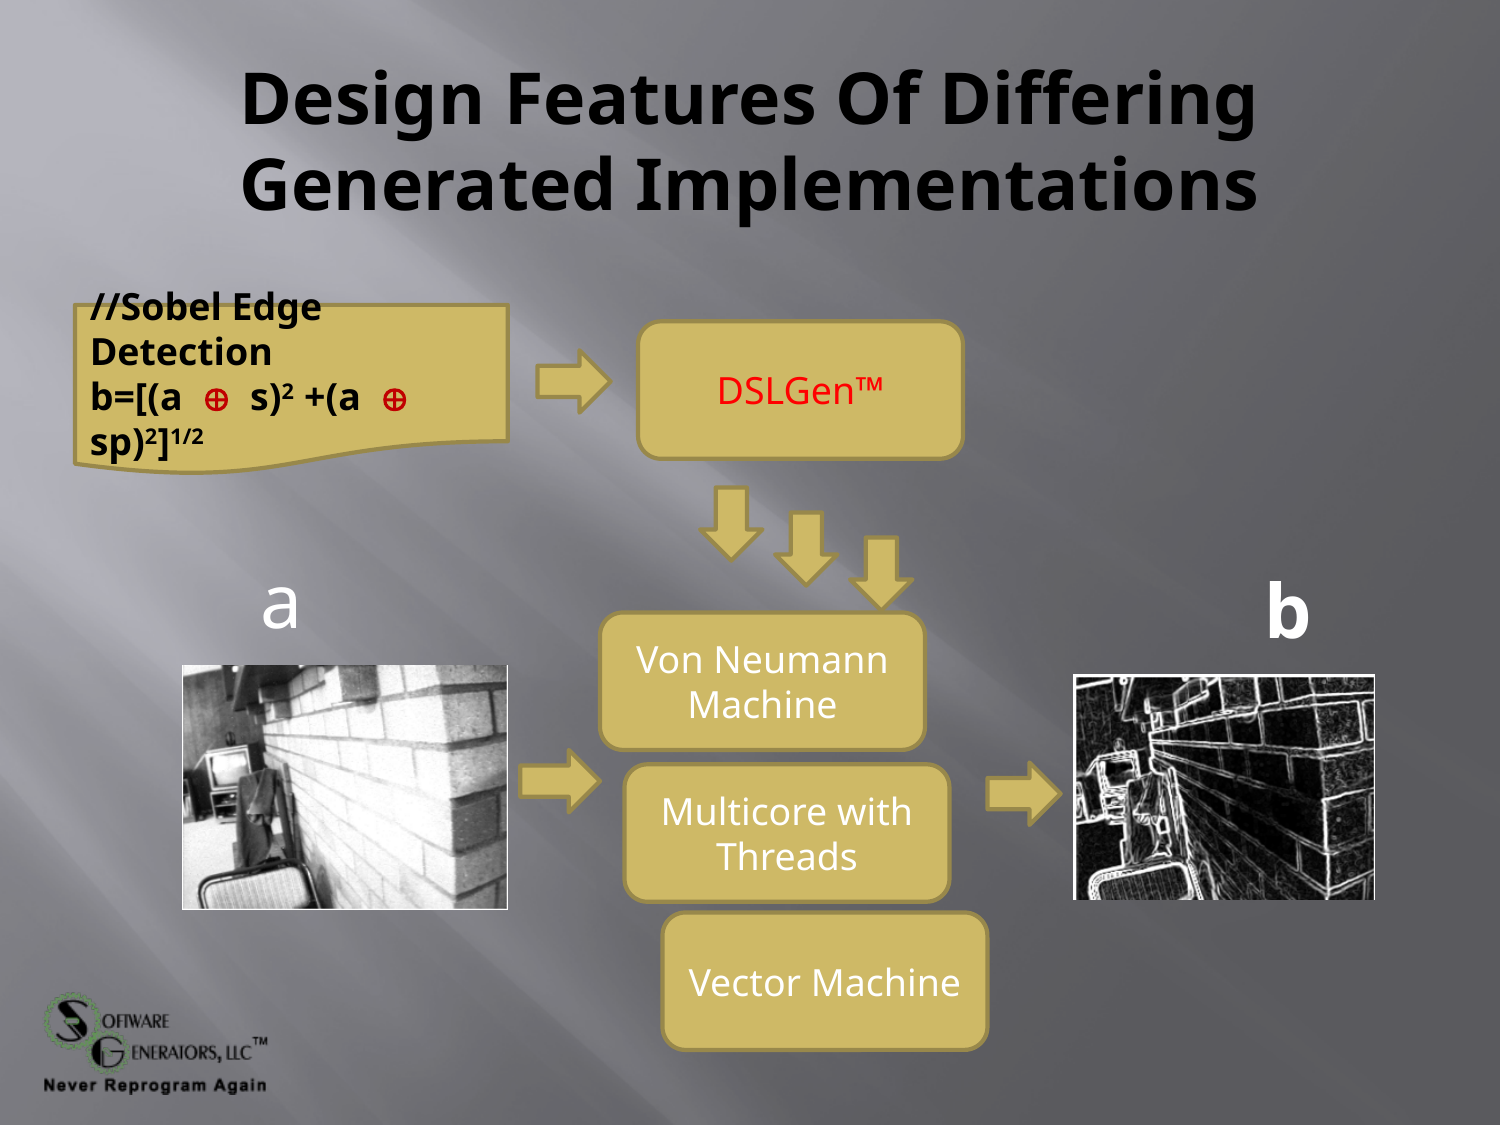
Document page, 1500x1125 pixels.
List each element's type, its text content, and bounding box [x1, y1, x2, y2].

text_box [848, 535, 915, 613]
text_box [551, 748, 603, 815]
text_box a [245, 546, 321, 652]
text_box [773, 510, 840, 588]
picture [1072, 674, 1376, 901]
picture [182, 664, 509, 910]
text_box [535, 348, 613, 415]
text_box b [1249, 556, 1325, 662]
picture [37, 987, 275, 1095]
text_box Multicore with Threads [622, 762, 952, 904]
text_box Vector Machine [660, 910, 990, 1053]
text_box Von Neumann Machine [597, 610, 928, 753]
text_box //Sobel Edge Detection b=[(a Å s)2 +(a Å sp)2]1/2 [72, 302, 510, 475]
text_box [698, 485, 765, 563]
title Design Features Of Differing Generated Implementations [75, 45, 1425, 233]
text_box [985, 760, 1063, 827]
text_box DSLGen™ [635, 319, 966, 461]
